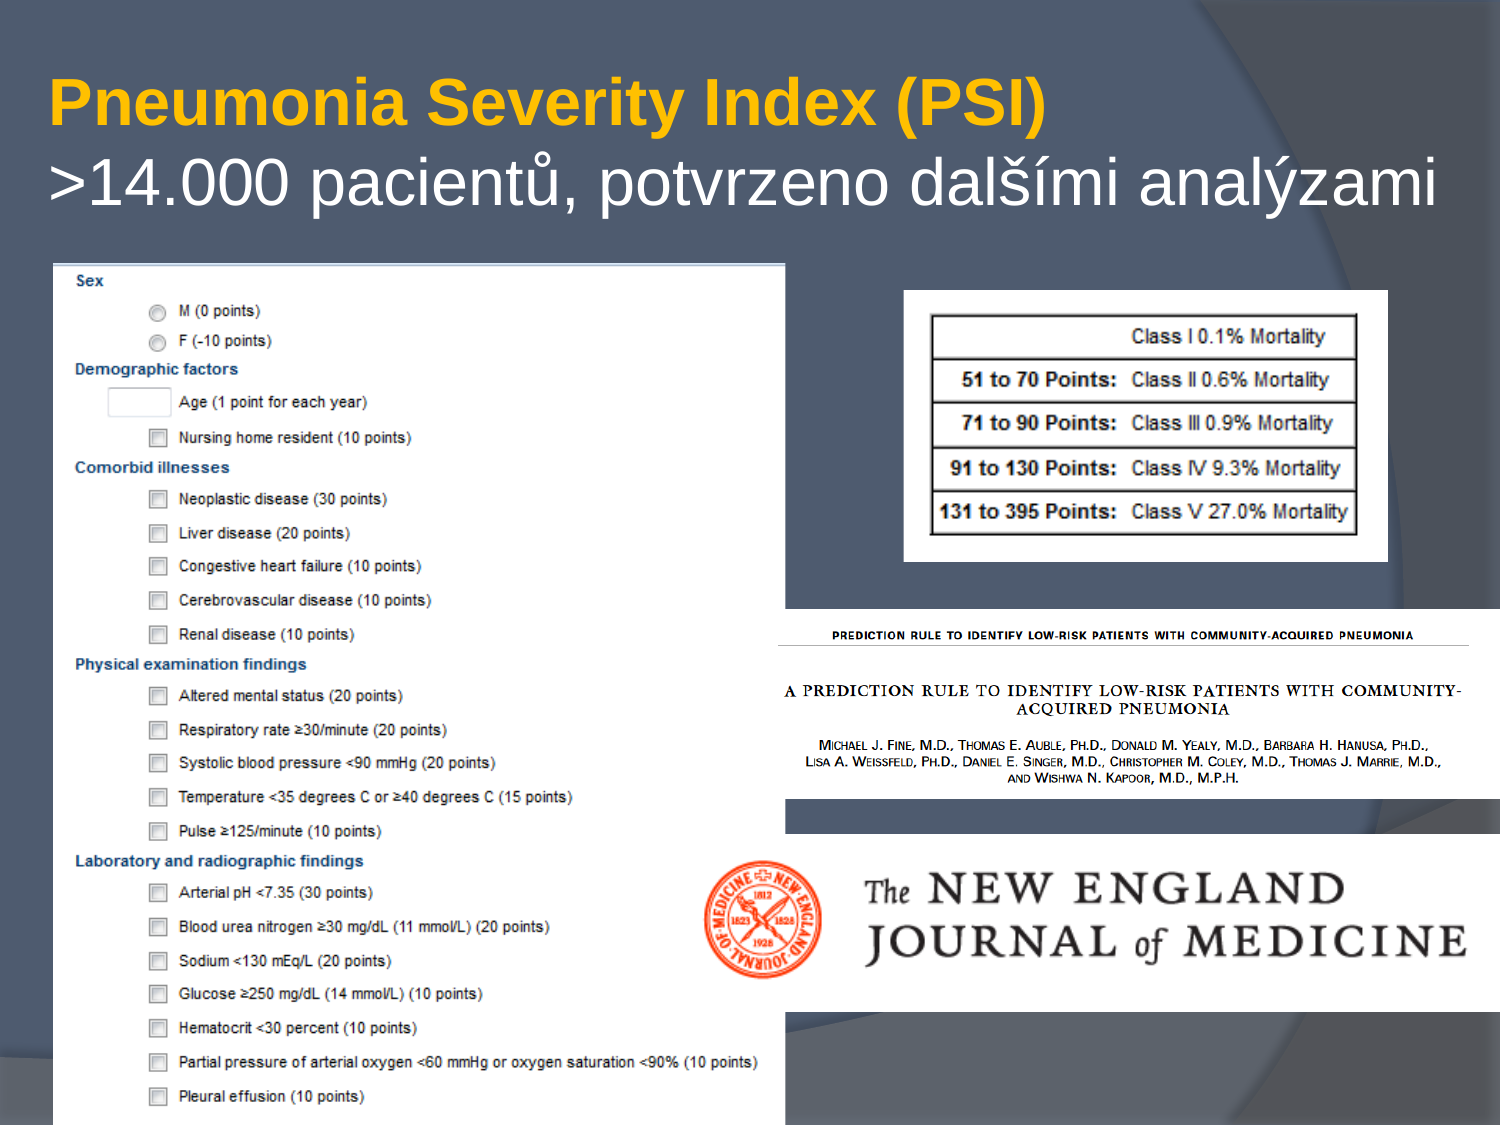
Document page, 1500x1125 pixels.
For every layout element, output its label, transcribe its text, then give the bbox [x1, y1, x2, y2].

picture [903, 290, 1389, 562]
picture [52, 263, 786, 1125]
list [743, 609, 1500, 799]
picture [672, 833, 1500, 1012]
title Pneumonia Severity Index (PSI) >14.000 pacientů, potvrzeno dalšími analýzami [41, 45, 1500, 233]
